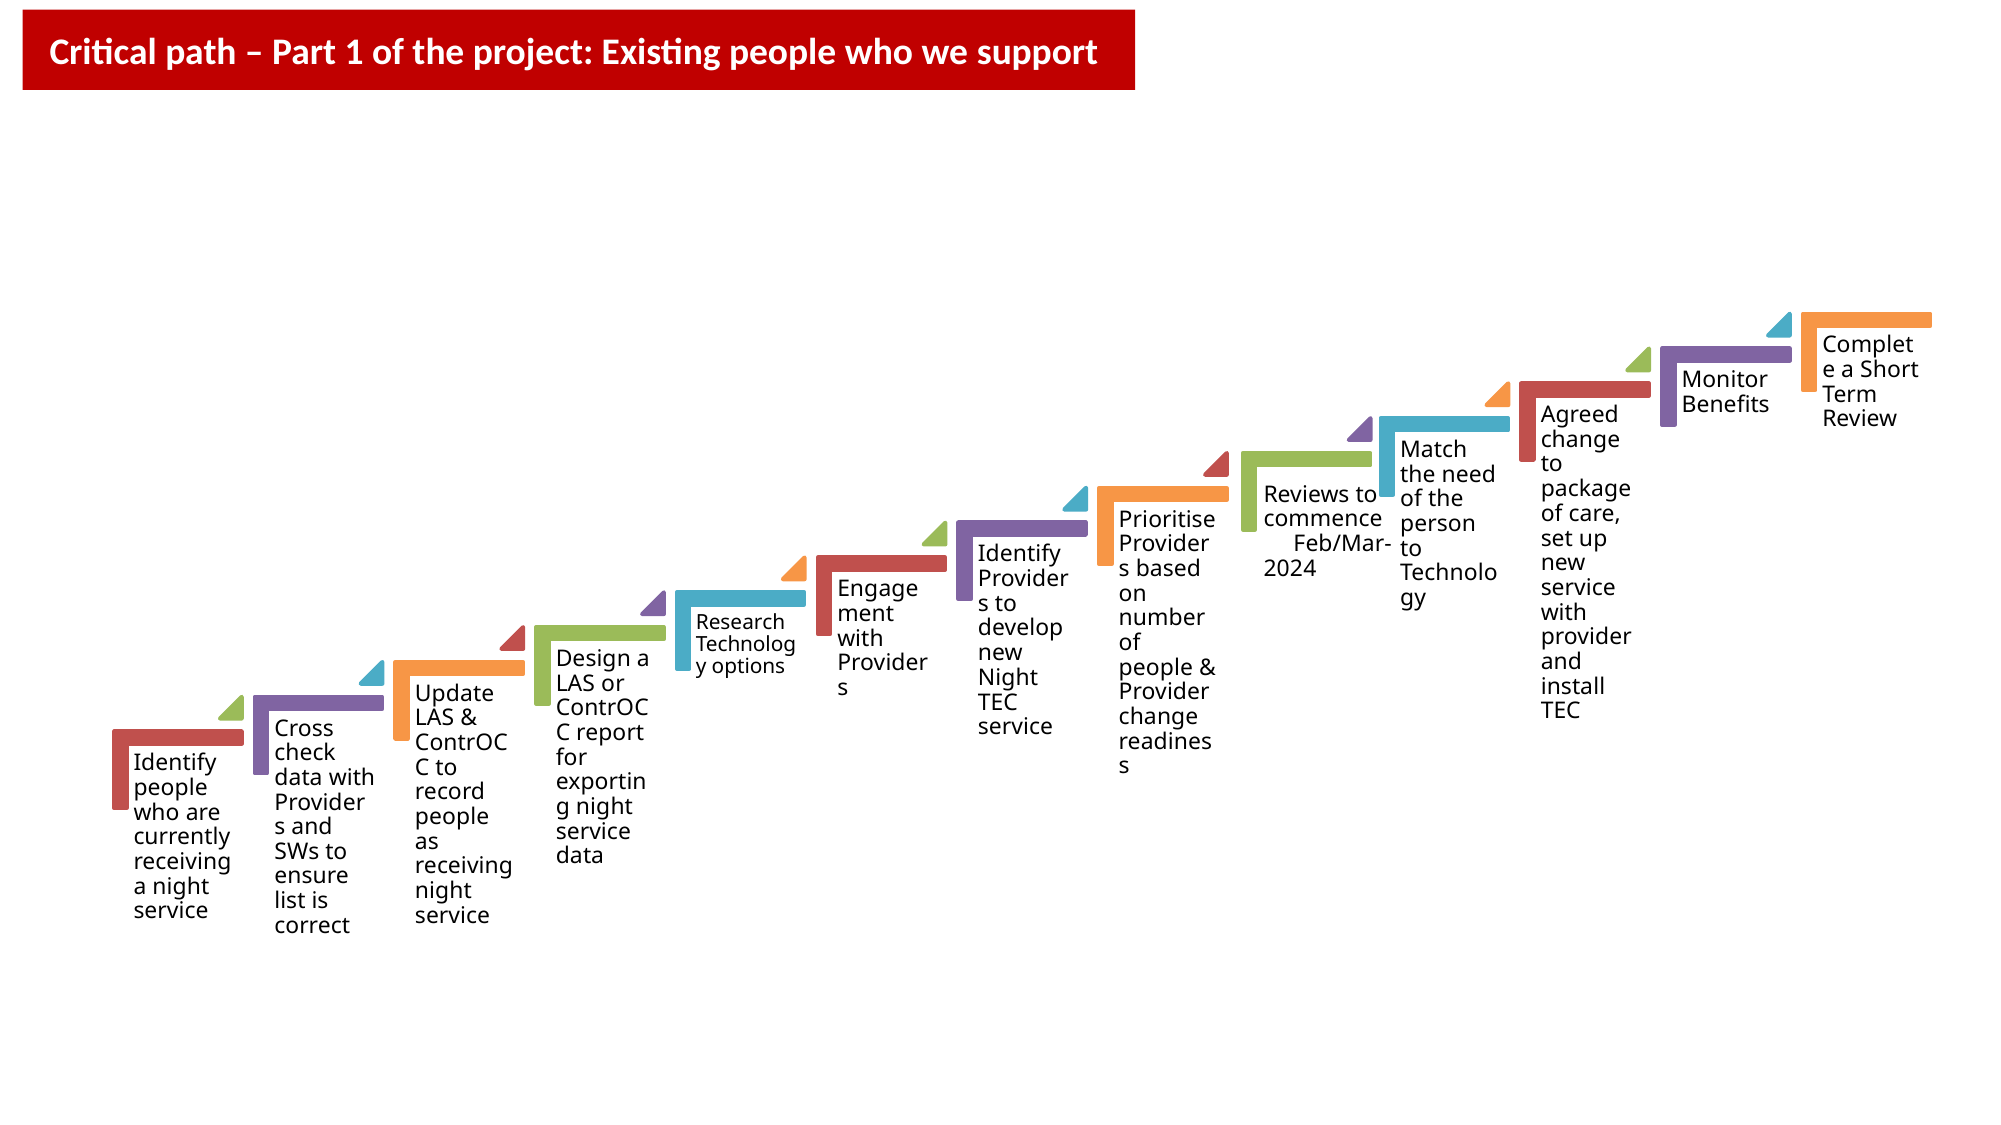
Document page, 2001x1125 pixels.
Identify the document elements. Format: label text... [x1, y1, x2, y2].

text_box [112, 67, 1932, 1092]
text_box Critical path – Part 1 of the project: Existing people who we support [22, 9, 1136, 90]
